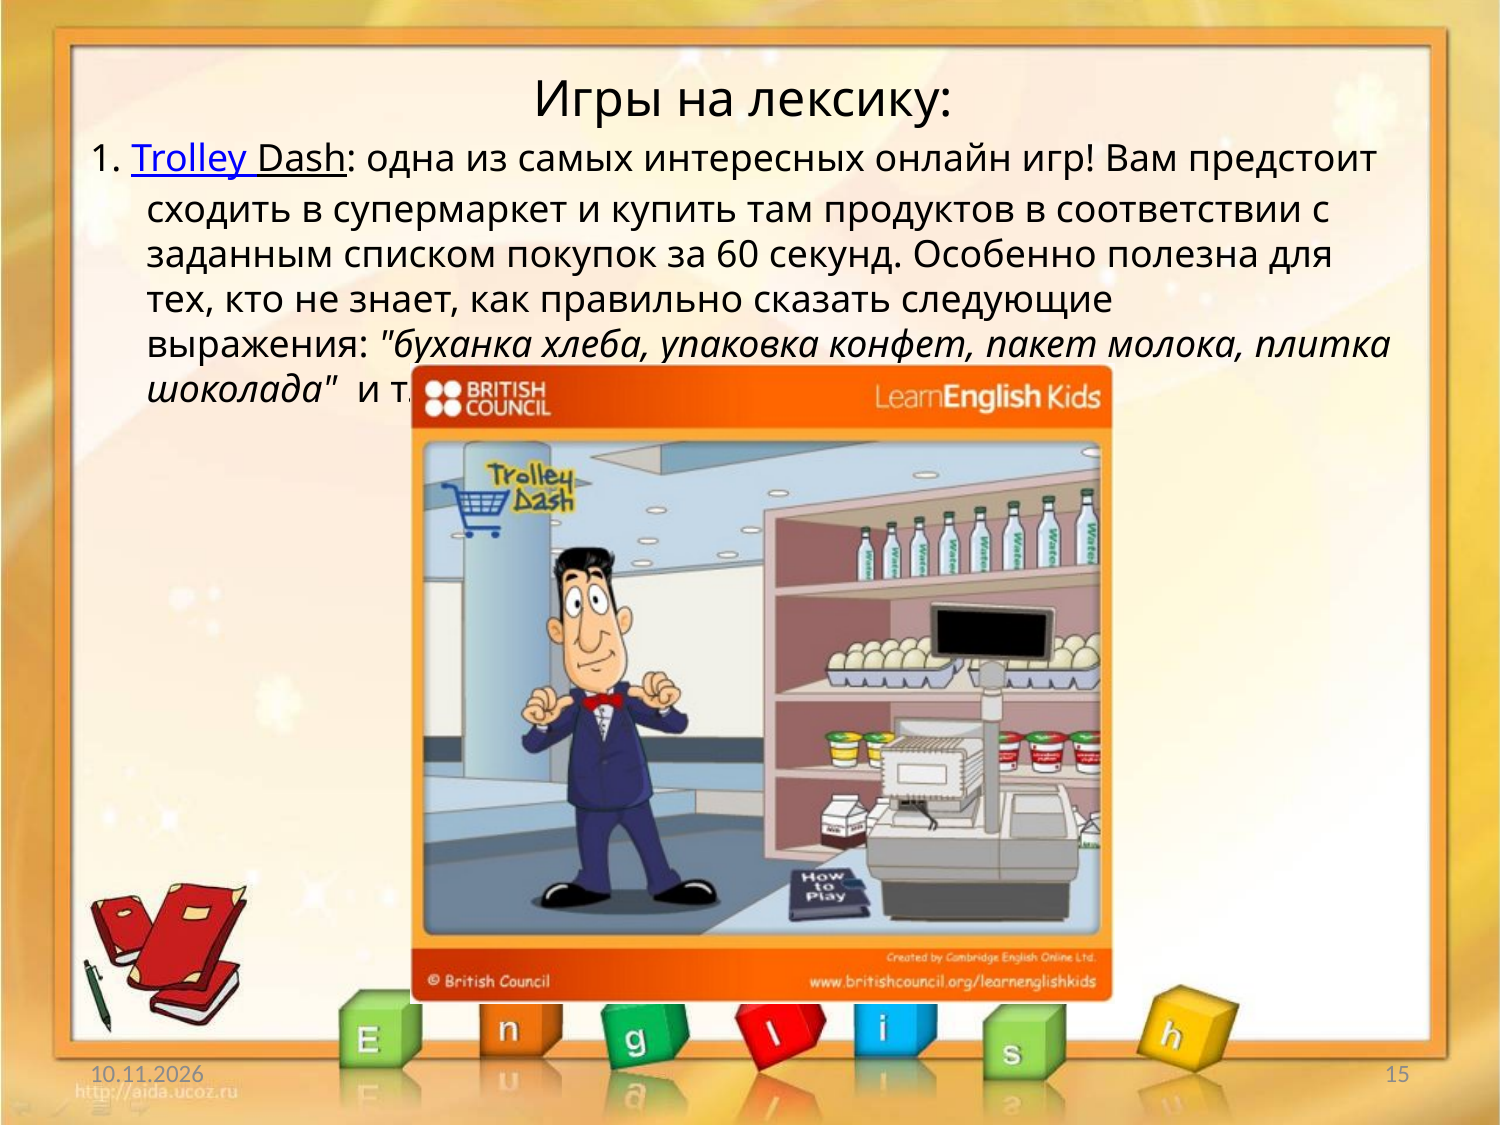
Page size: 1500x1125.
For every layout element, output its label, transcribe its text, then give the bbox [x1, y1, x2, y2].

picture [0, 0, 1500, 1125]
list Игры на лексику: 1. Trolley Dash: одна из самых интересных онлайн игр! Вам предстоит сходить в супермаркет и купить там продуктов в соответствии с заданным списком покупок за 60 секунд. Особенно полезна для тех, кто не знает, как правильно сказать следующие выражения: "буханка хлеба, упаковка конфет, пакет молока, плитка шоколада" и т.п. [74, 58, 1426, 1006]
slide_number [75, 1042, 425, 1103]
slide_number 15 [1074, 1042, 1425, 1103]
